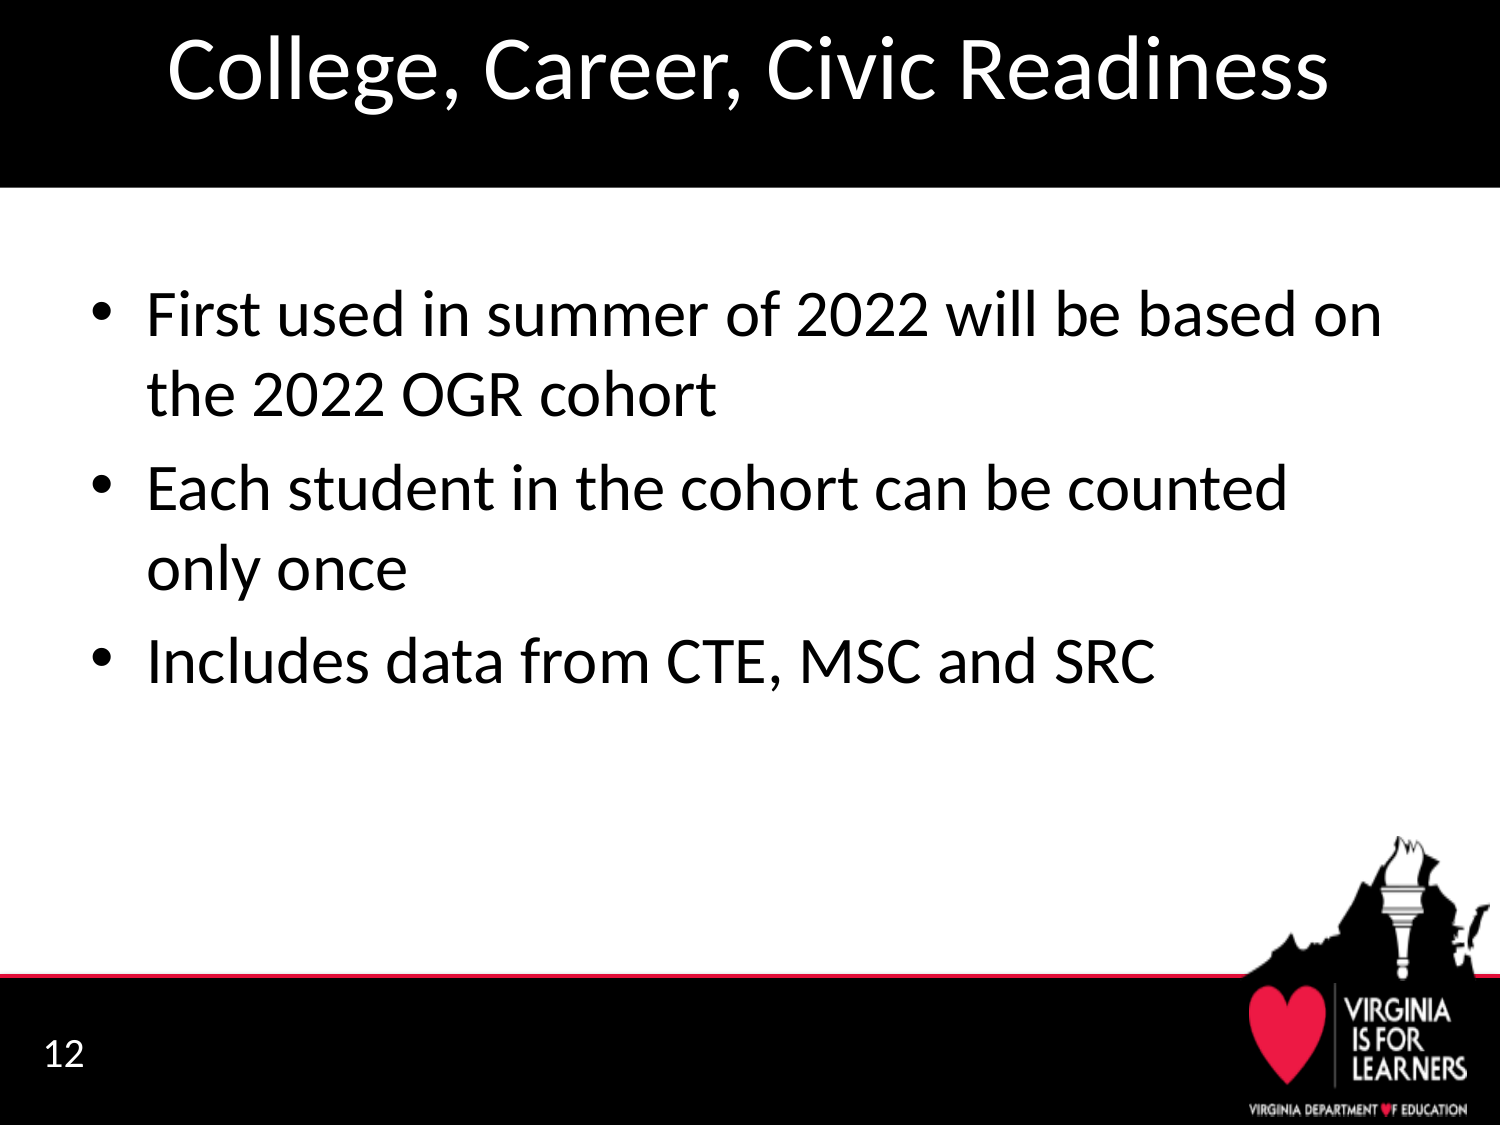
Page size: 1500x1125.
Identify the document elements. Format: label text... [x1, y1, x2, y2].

title College, Career, Civic Readiness [0, 0, 1500, 188]
list First used in summer of 2022 will be based on the 2022 OGR cohort Each student in the cohort can be counted only once Includes data from CTE, MSC and SRC [75, 262, 1425, 946]
picture [1249, 983, 1467, 1117]
picture [1240, 836, 1490, 981]
